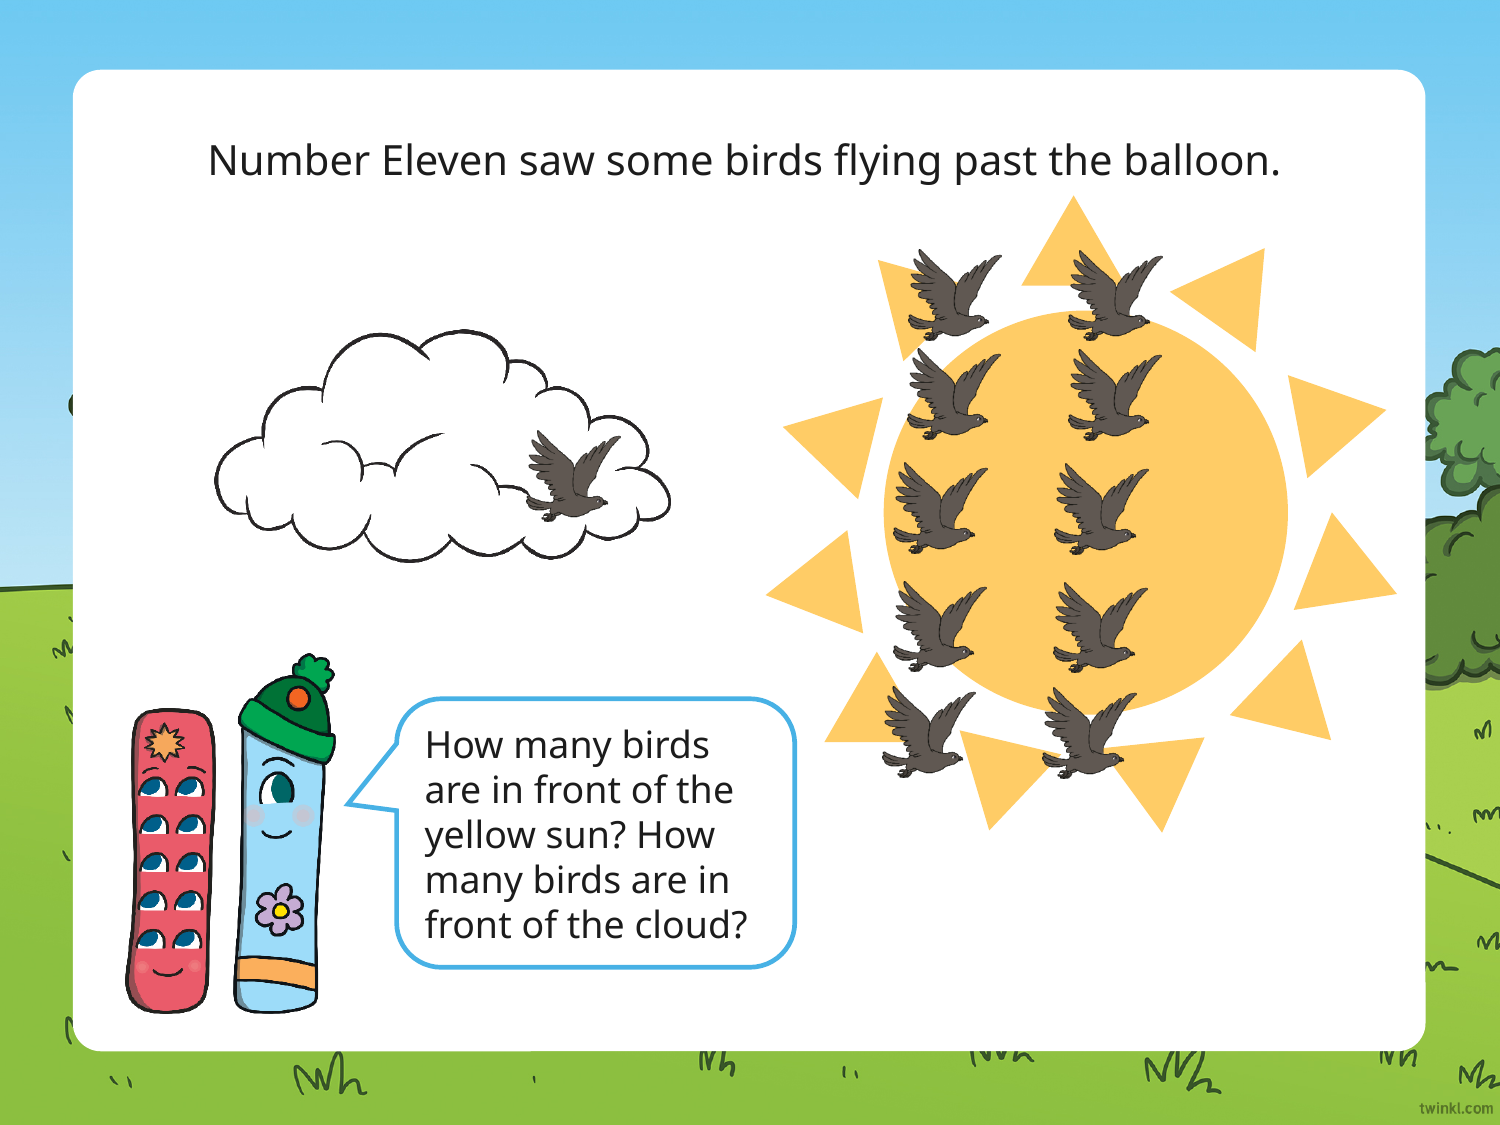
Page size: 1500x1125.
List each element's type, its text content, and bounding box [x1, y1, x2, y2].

picture [0, 0, 1500, 1125]
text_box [778, 195, 1400, 833]
title Number Eleven saw some birds flying past the balloon. [53, 78, 1447, 245]
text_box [124, 653, 336, 1015]
text_box How many birds are in front of the yellow sun? How many birds are in front of the cloud? [345, 697, 796, 969]
